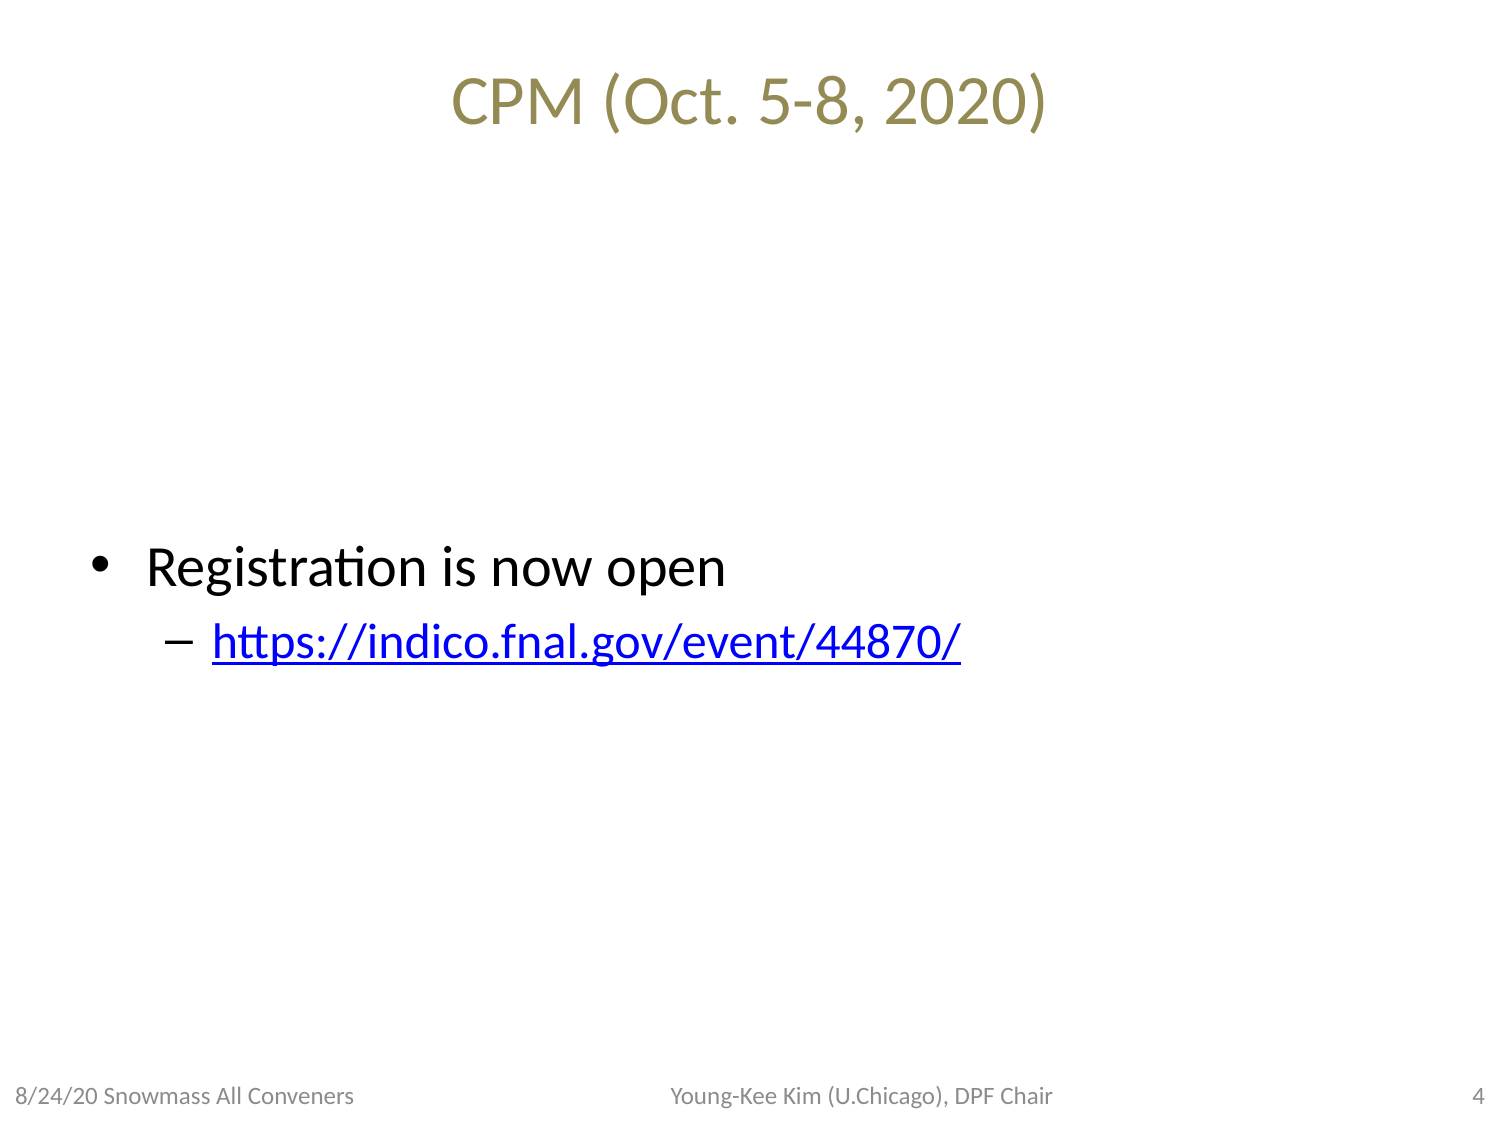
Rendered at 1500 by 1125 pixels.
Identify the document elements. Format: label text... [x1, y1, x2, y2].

list Registration is now open https://indico.fnal.gov/event/44870/ [75, 193, 1425, 1043]
title CPM (Oct. 5-8, 2020) [0, 27, 1500, 165]
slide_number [0, 1064, 401, 1125]
footer Young-Kee Kim (U.Chicago), DPF Chair [624, 1064, 1100, 1125]
slide_number 4 [1149, 1064, 1500, 1125]
